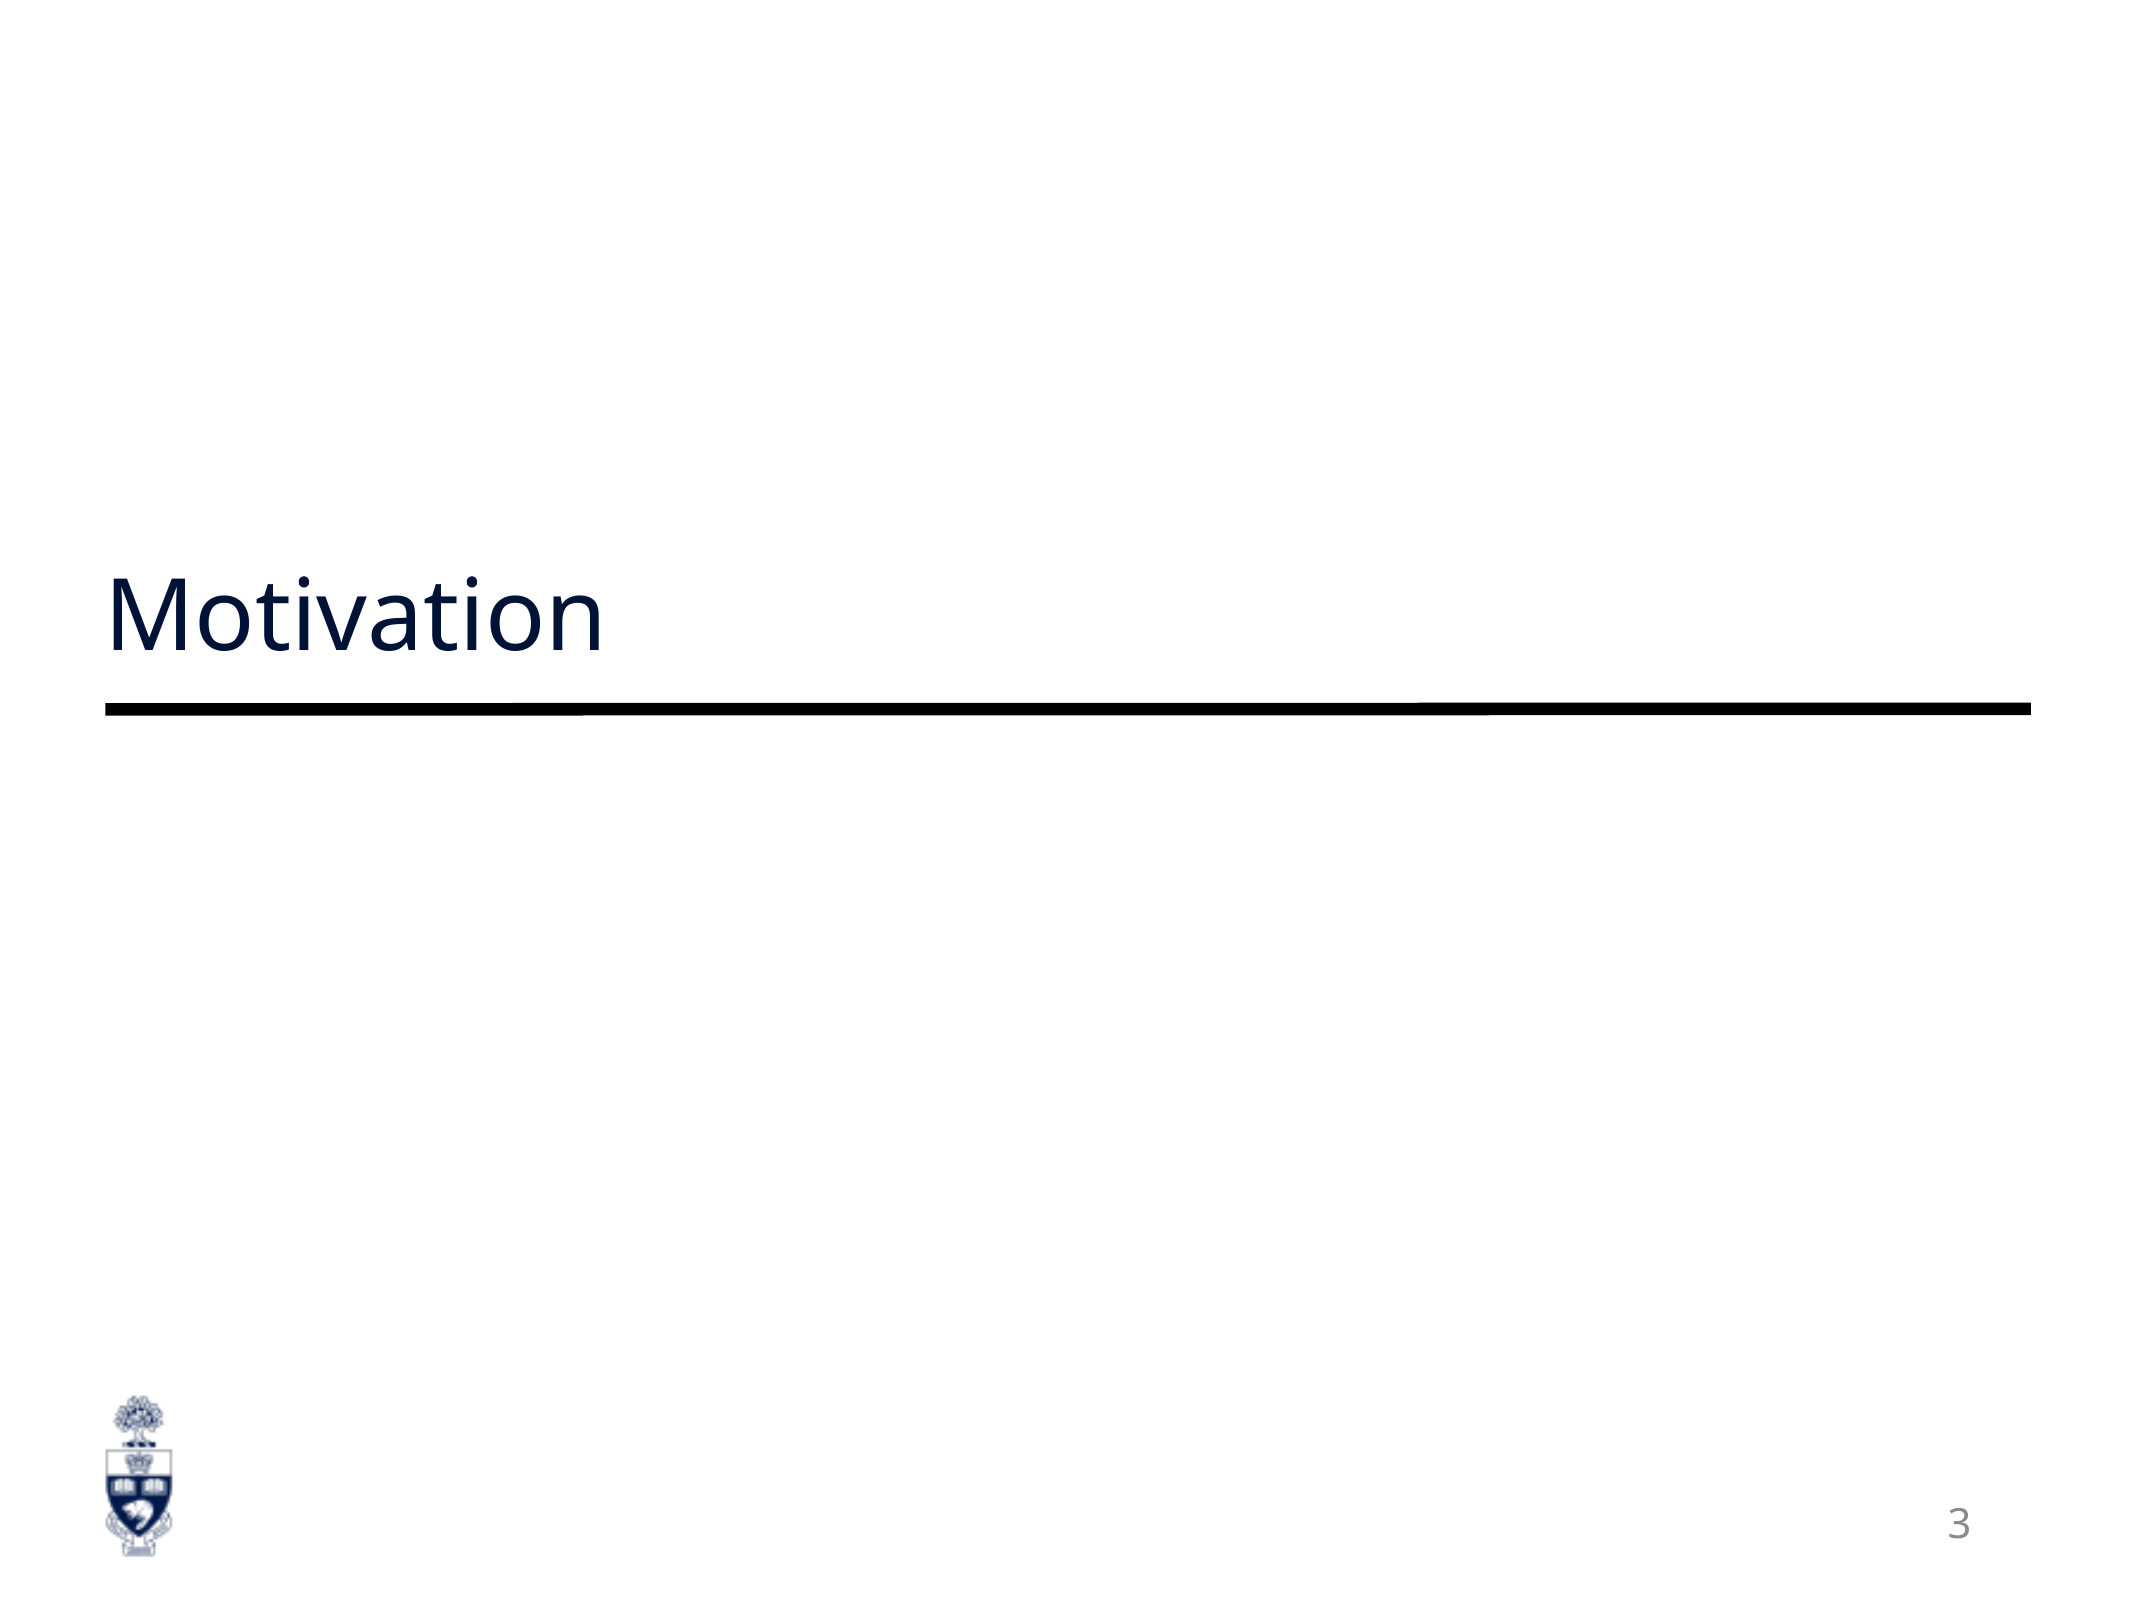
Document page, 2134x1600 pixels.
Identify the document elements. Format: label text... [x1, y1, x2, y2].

slide_number 3 [1506, 1483, 1987, 1569]
title Motivation [104, 550, 2030, 672]
